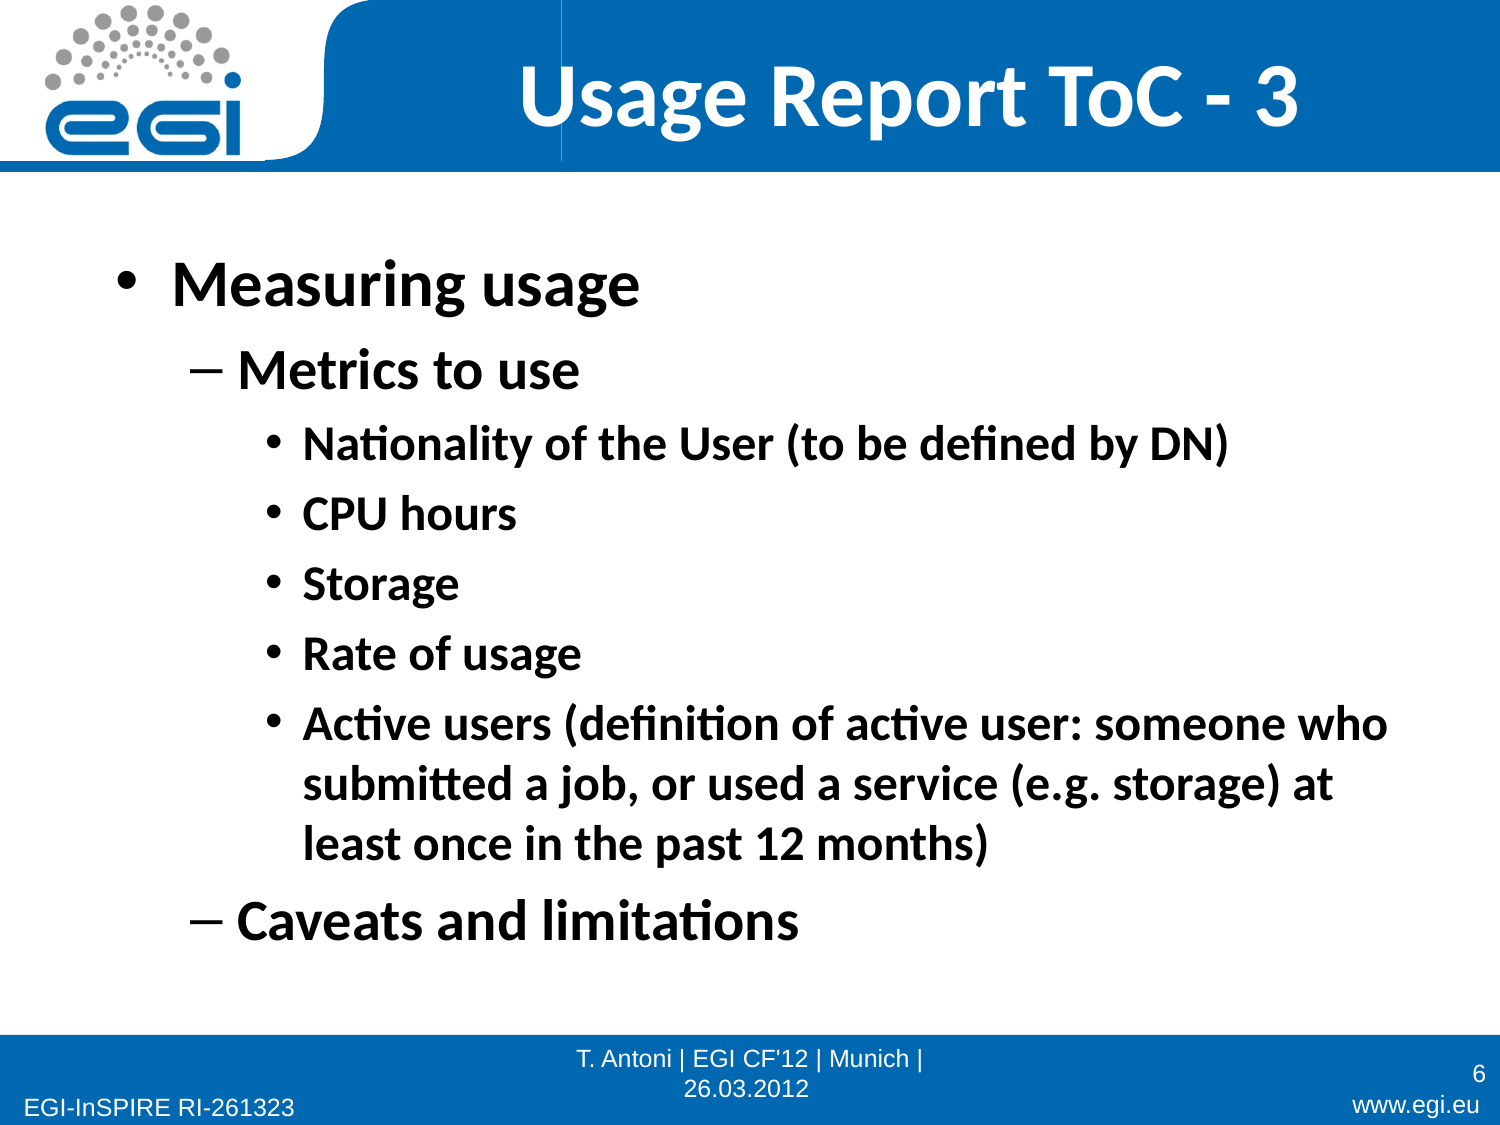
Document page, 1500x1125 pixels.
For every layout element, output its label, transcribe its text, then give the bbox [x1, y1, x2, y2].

title Usage Report ToC - 3 [348, 18, 1471, 162]
picture [0, 0, 265, 161]
slide_number 6 [1151, 1042, 1500, 1103]
list Measuring usage Metrics to use Nationality of the User (to be defined by DN) CPU hours Storage Rate of usage Active users (definition of active user: someone who submitted a job, or used a service (e.g. storage) at least once in the past 12 months) Caveats and limitations [100, 231, 1426, 975]
footer T. Antoni | EGI CF'12 | Munich | 26.03.2012 [512, 1042, 988, 1103]
